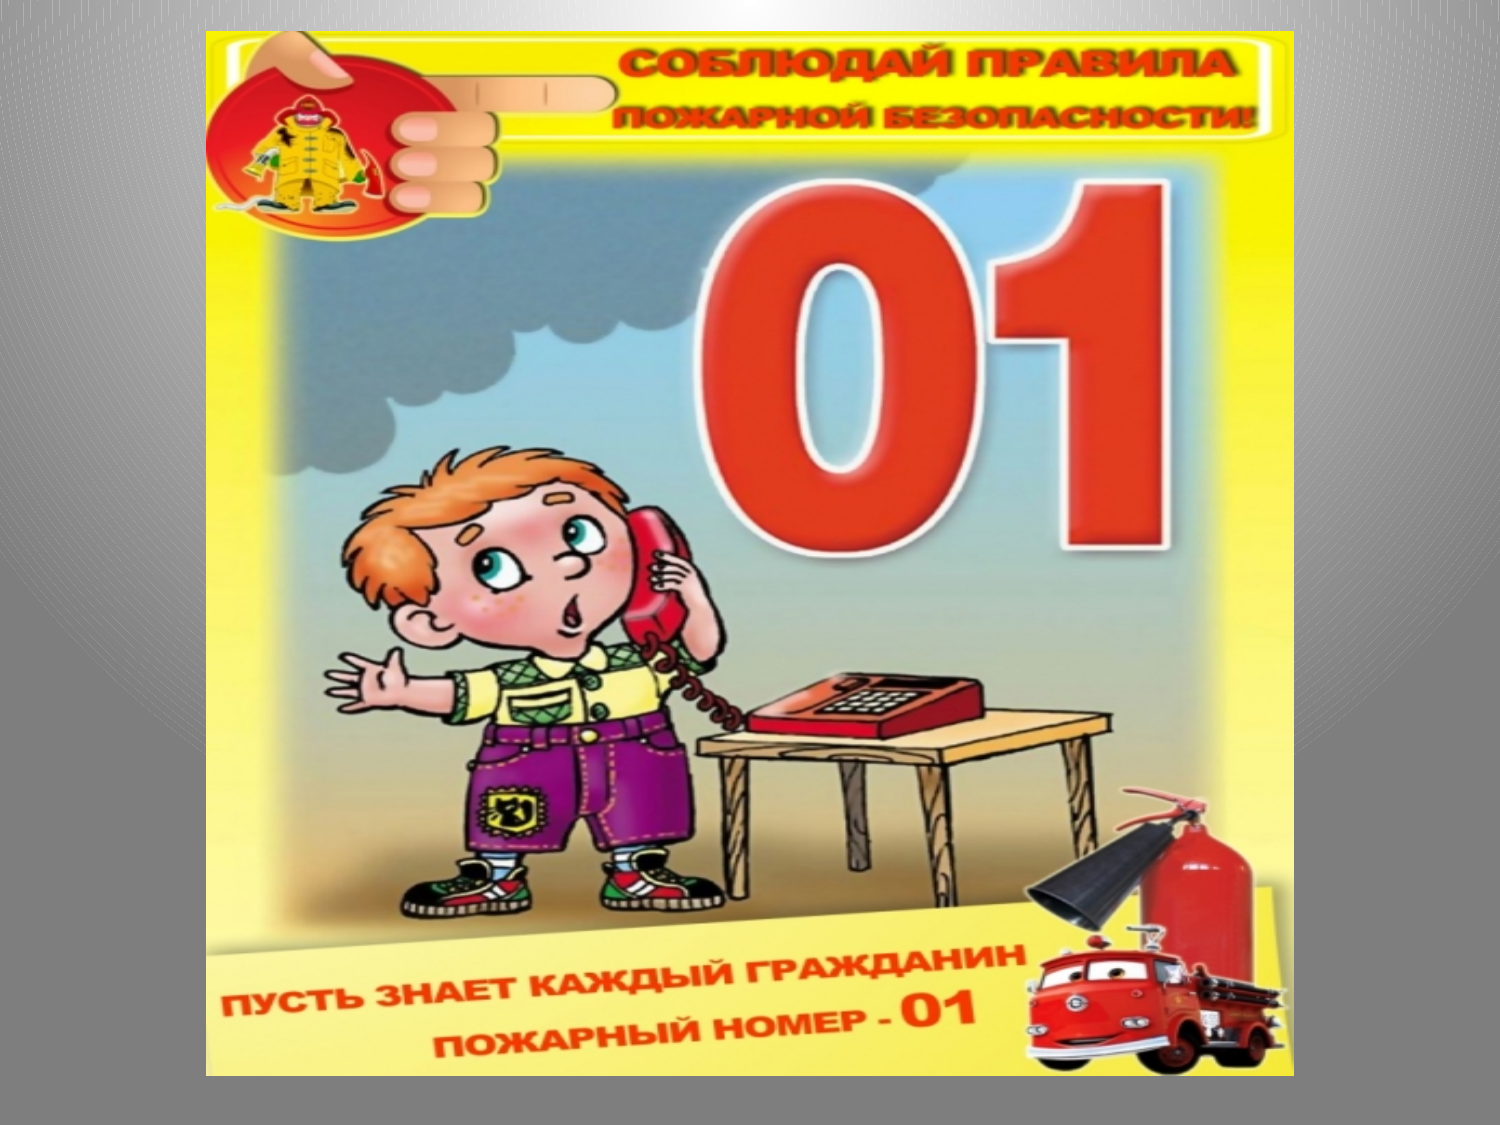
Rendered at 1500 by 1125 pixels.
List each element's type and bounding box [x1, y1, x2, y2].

picture [206, 30, 1294, 1076]
